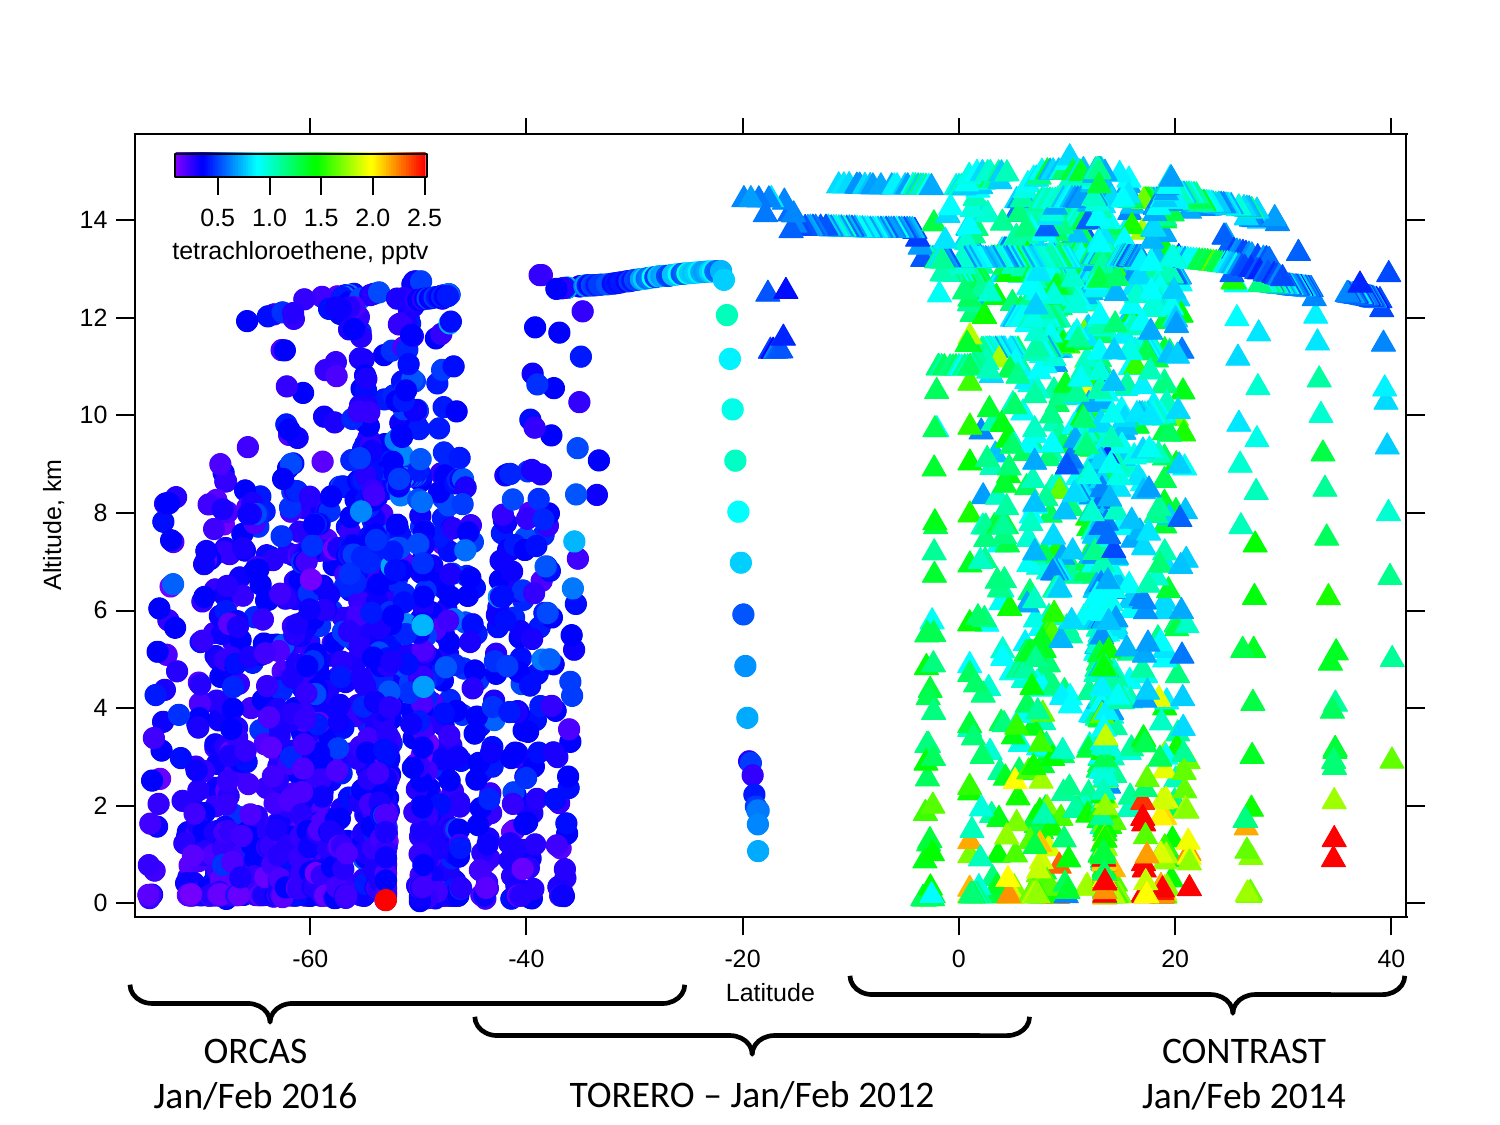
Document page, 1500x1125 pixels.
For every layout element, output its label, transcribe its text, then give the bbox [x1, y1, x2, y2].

text_box CONTRAST Jan/Feb 2014 [1127, 1018, 1361, 1124]
text_box [474, 1016, 1031, 1056]
picture [38, 118, 1462, 1007]
text_box ORCAS Jan/Feb 2016 [138, 1018, 373, 1124]
text_box [267, 1016, 273, 1023]
text_box TORERO – Jan/Feb 2012 [554, 1062, 950, 1123]
